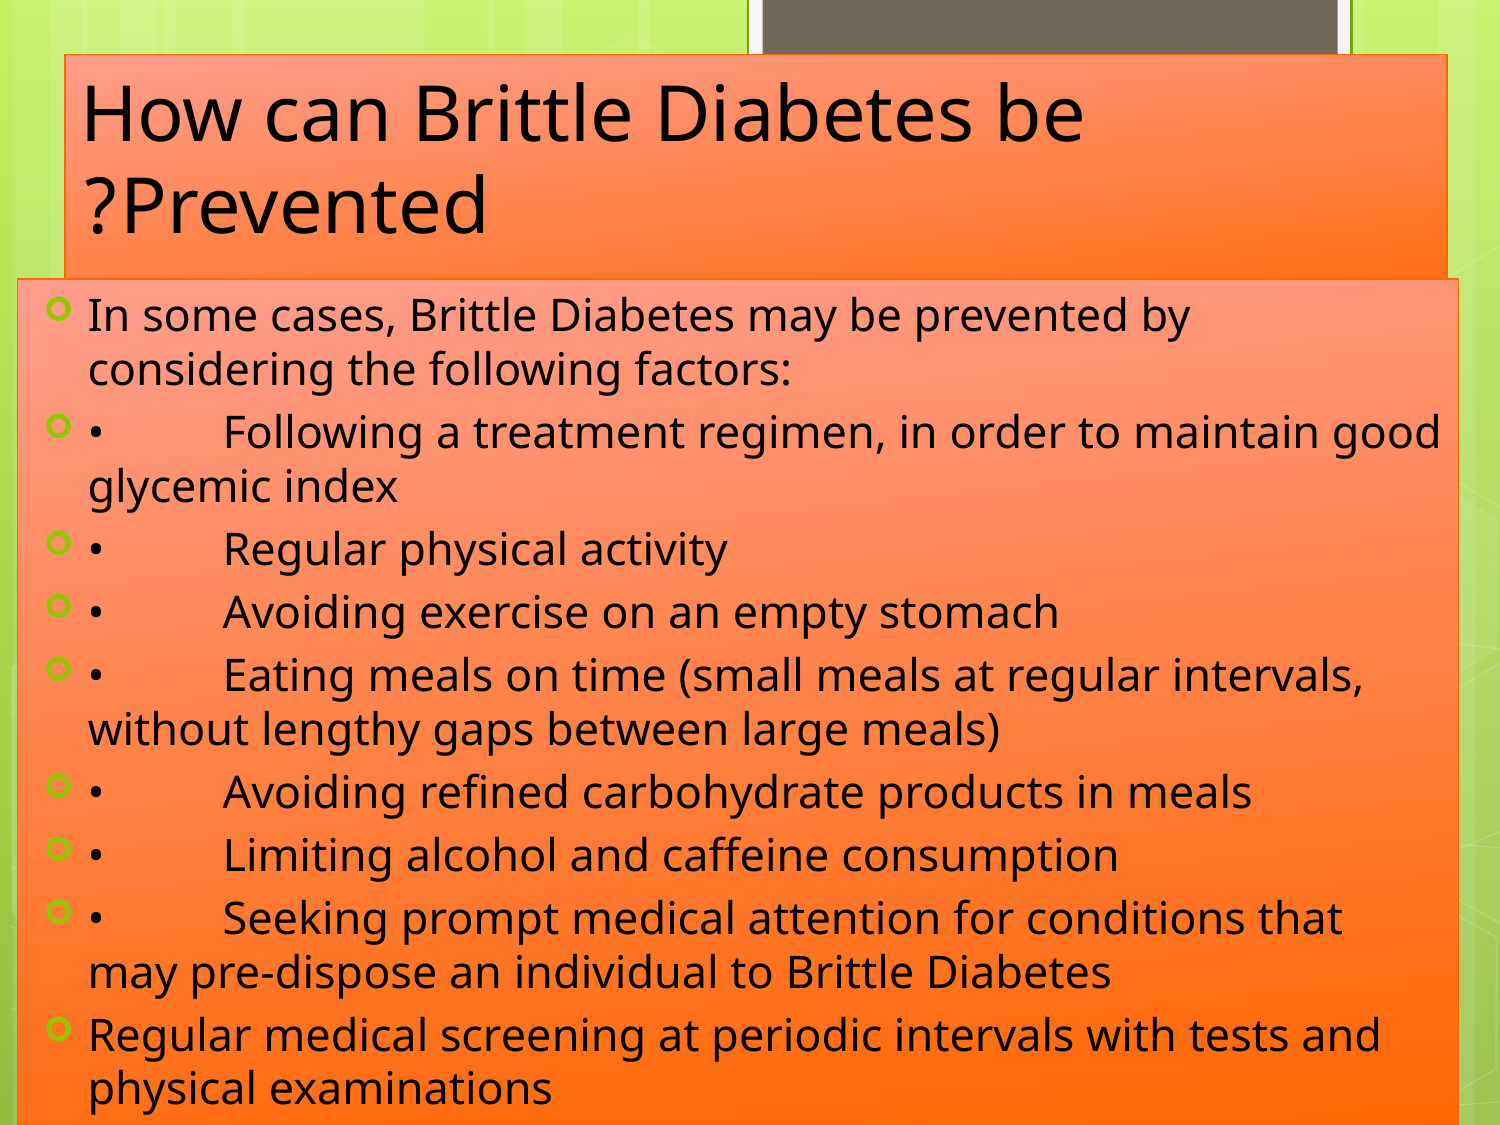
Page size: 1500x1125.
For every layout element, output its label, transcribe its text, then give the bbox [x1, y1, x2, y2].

title How can Brittle Diabetes be Prevented? [64, 54, 1448, 278]
list In some cases, Brittle Diabetes may be prevented by considering the following factors: • Following a treatment regimen, in order to maintain good glycemic index • Regular physical activity • Avoiding exercise on an empty stomach • Eating meals on time (small meals at regular intervals, without lengthy gaps between large meals) • Avoiding refined carbohydrate products in meals • Limiting alcohol and caffeine consumption • Seeking prompt medical attention for conditions that may pre-dispose an individual to Brittle Diabetes Regular medical screening at periodic intervals with tests and physical examinations [17, 278, 1459, 1125]
